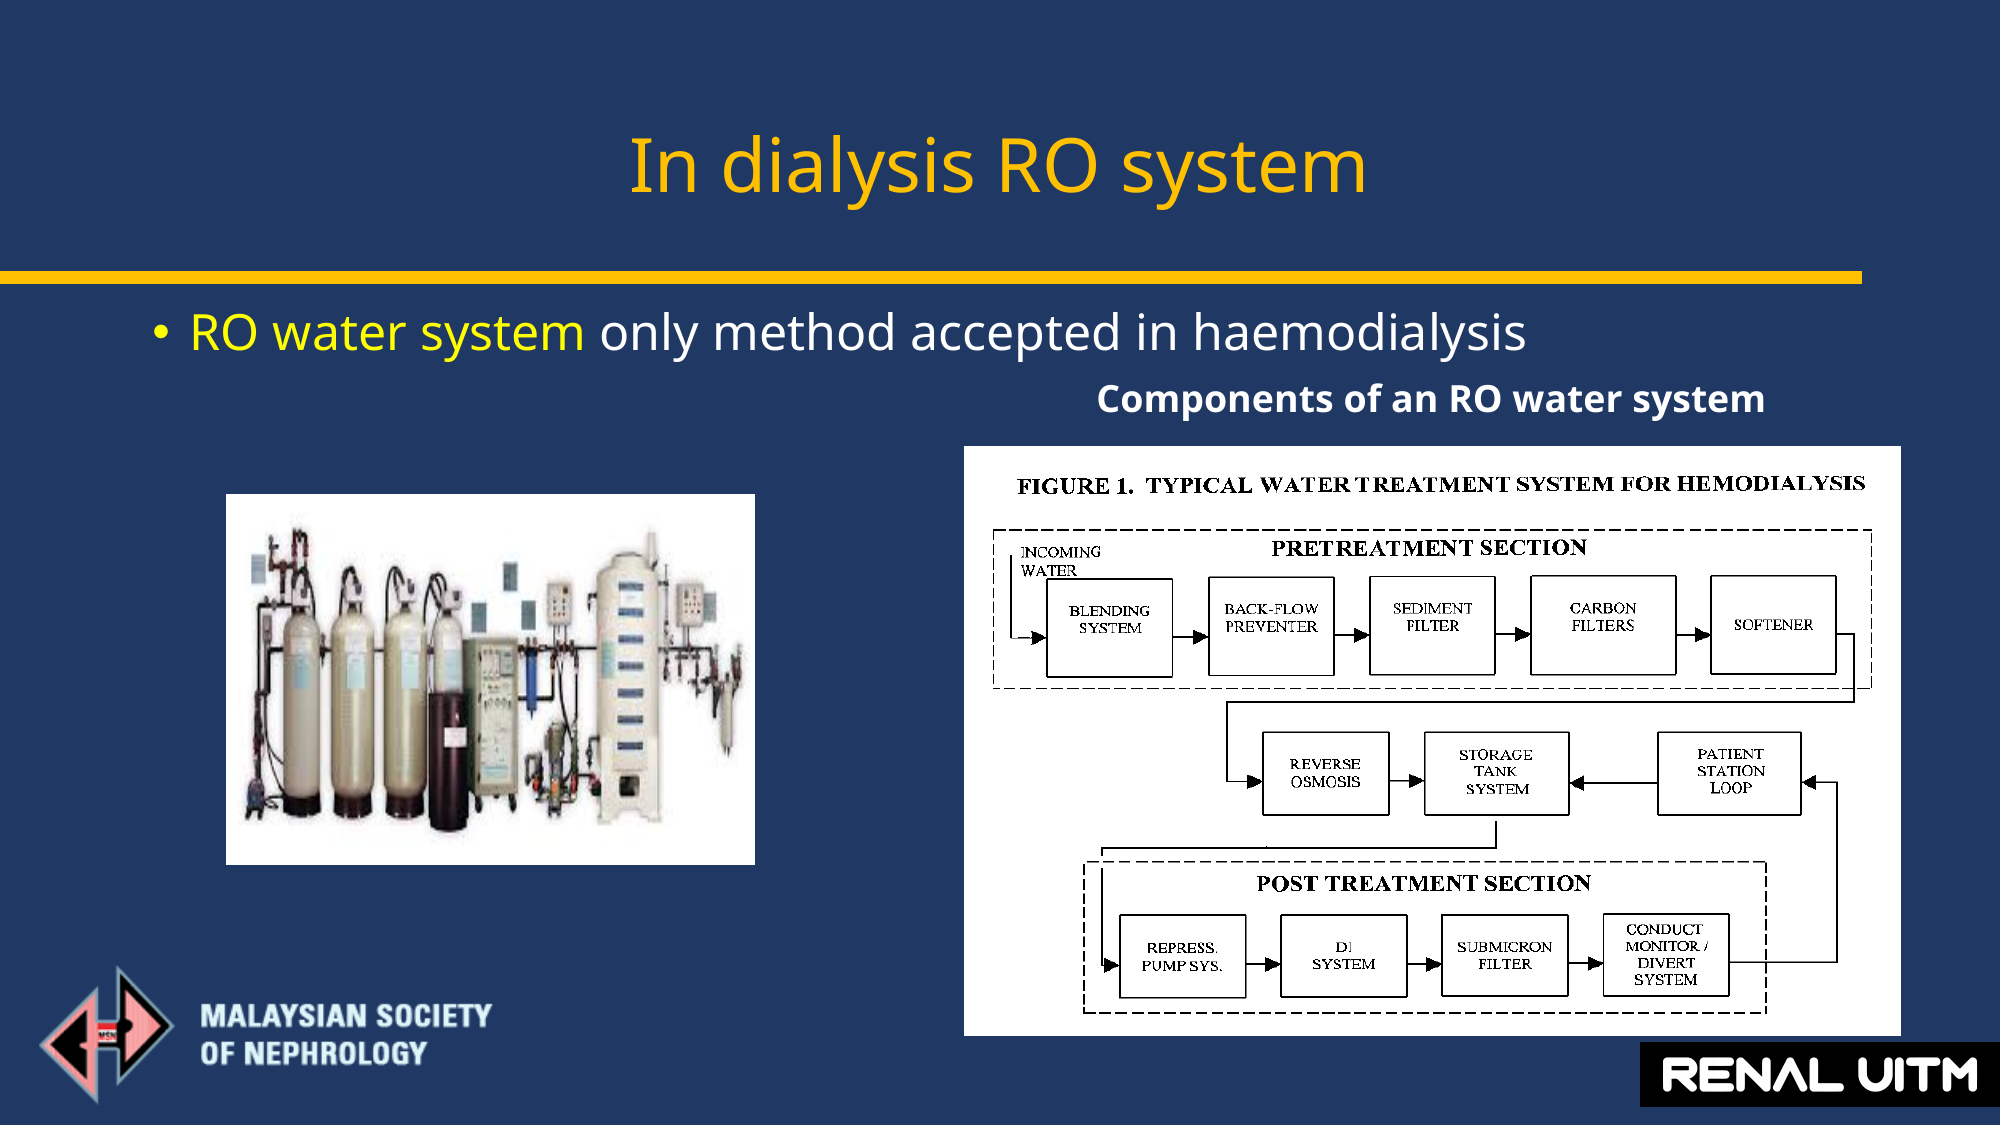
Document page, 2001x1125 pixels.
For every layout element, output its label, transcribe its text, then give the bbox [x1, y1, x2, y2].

text_box Components of an RO water system [963, 322, 1900, 473]
picture [1639, 1042, 2000, 1107]
title In dialysis RO system [137, 59, 1863, 277]
list RO water system only method accepted in haemodialysis [137, 299, 1863, 1014]
picture [964, 446, 1901, 1036]
picture [39, 965, 544, 1105]
picture [226, 494, 755, 865]
